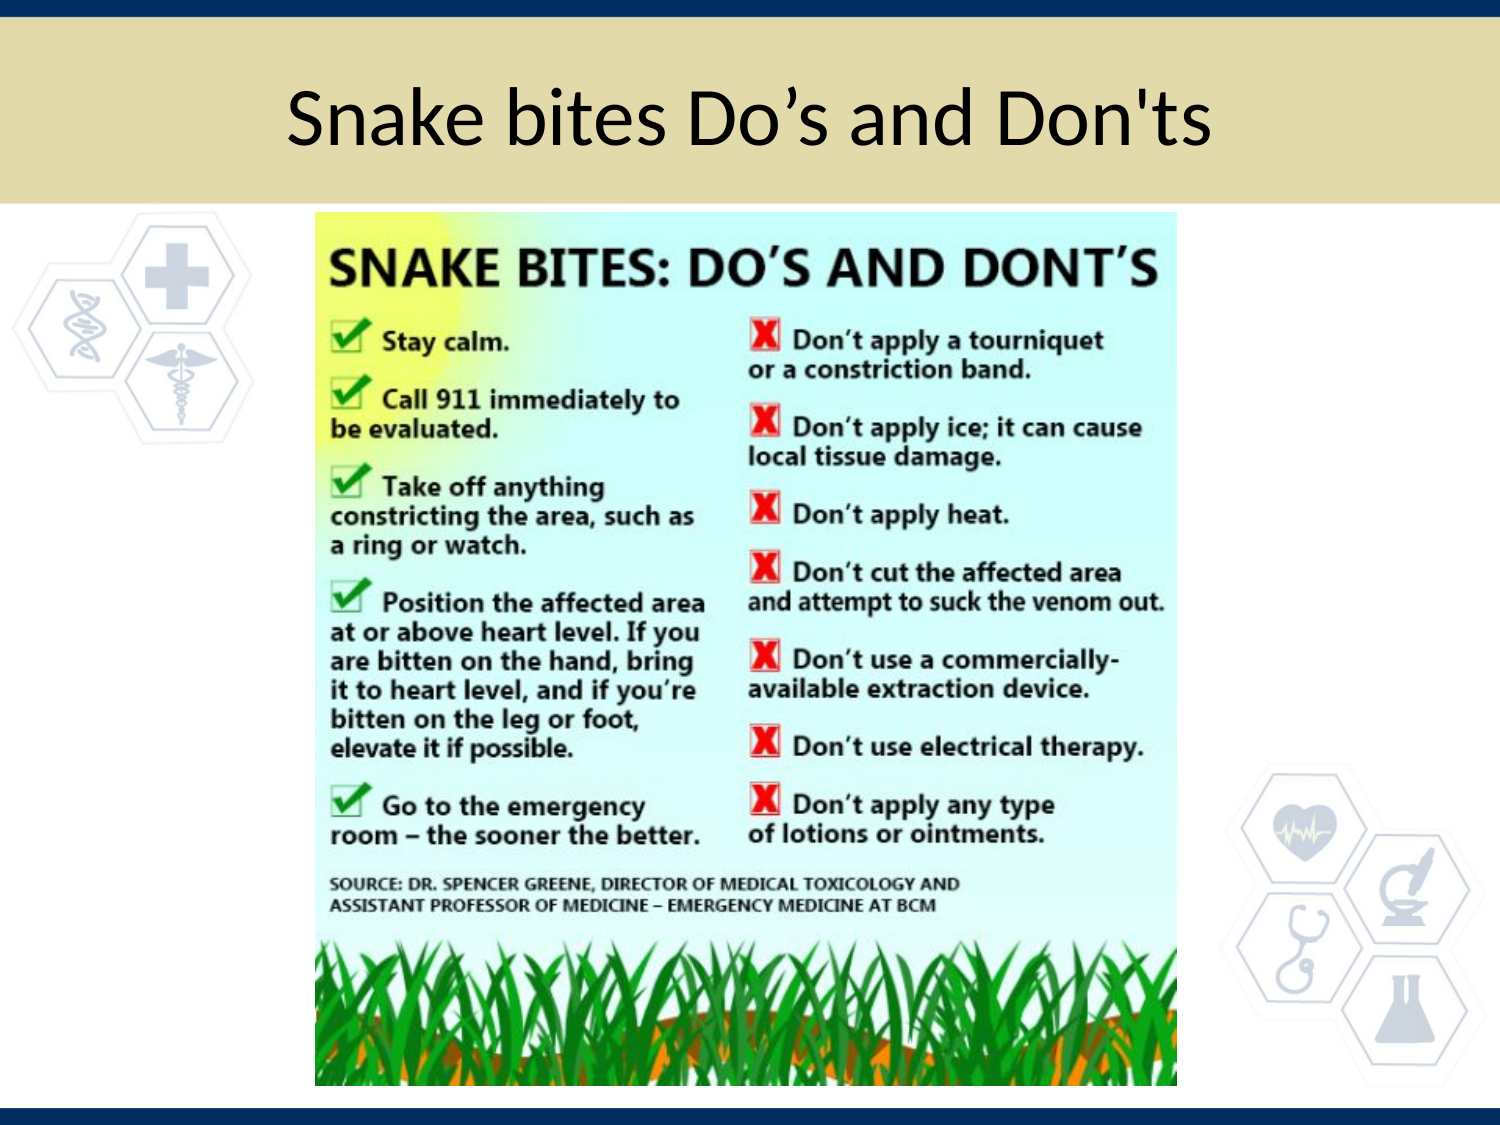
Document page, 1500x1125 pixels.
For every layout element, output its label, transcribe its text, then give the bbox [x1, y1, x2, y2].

title Snake bites Do’s and Don'ts [50, 37, 1450, 188]
picture [0, 0, 1500, 1125]
